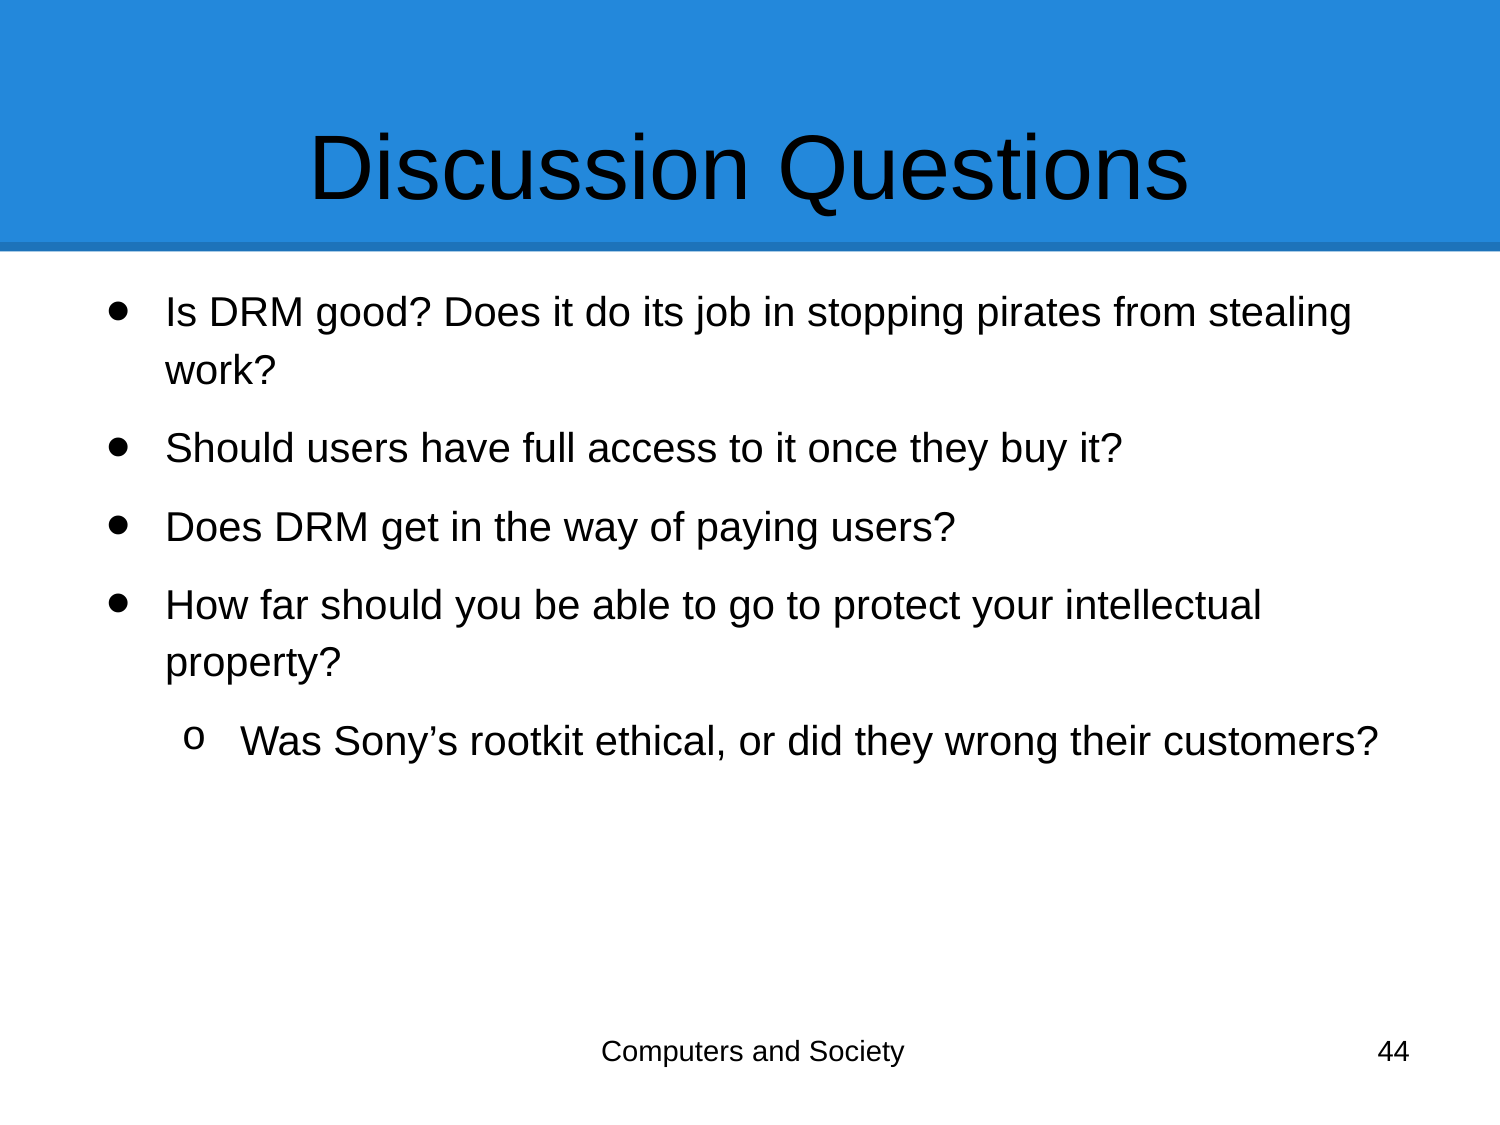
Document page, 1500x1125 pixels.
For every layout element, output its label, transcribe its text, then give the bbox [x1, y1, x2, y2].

list Is DRM good? Does it do its job in stopping pirates from stealing work? Should users have full access to it once they buy it? Does DRM get in the way of paying users? How far should you be able to go to protect your intellectual property? Was Sony’s rootkit ethical, or did they wrong their customers? [74, 262, 1426, 1078]
title Discussion Questions [74, 44, 1426, 233]
slide_number 44 [1074, 1024, 1426, 1103]
footer Computers and Society [440, 1024, 1067, 1103]
